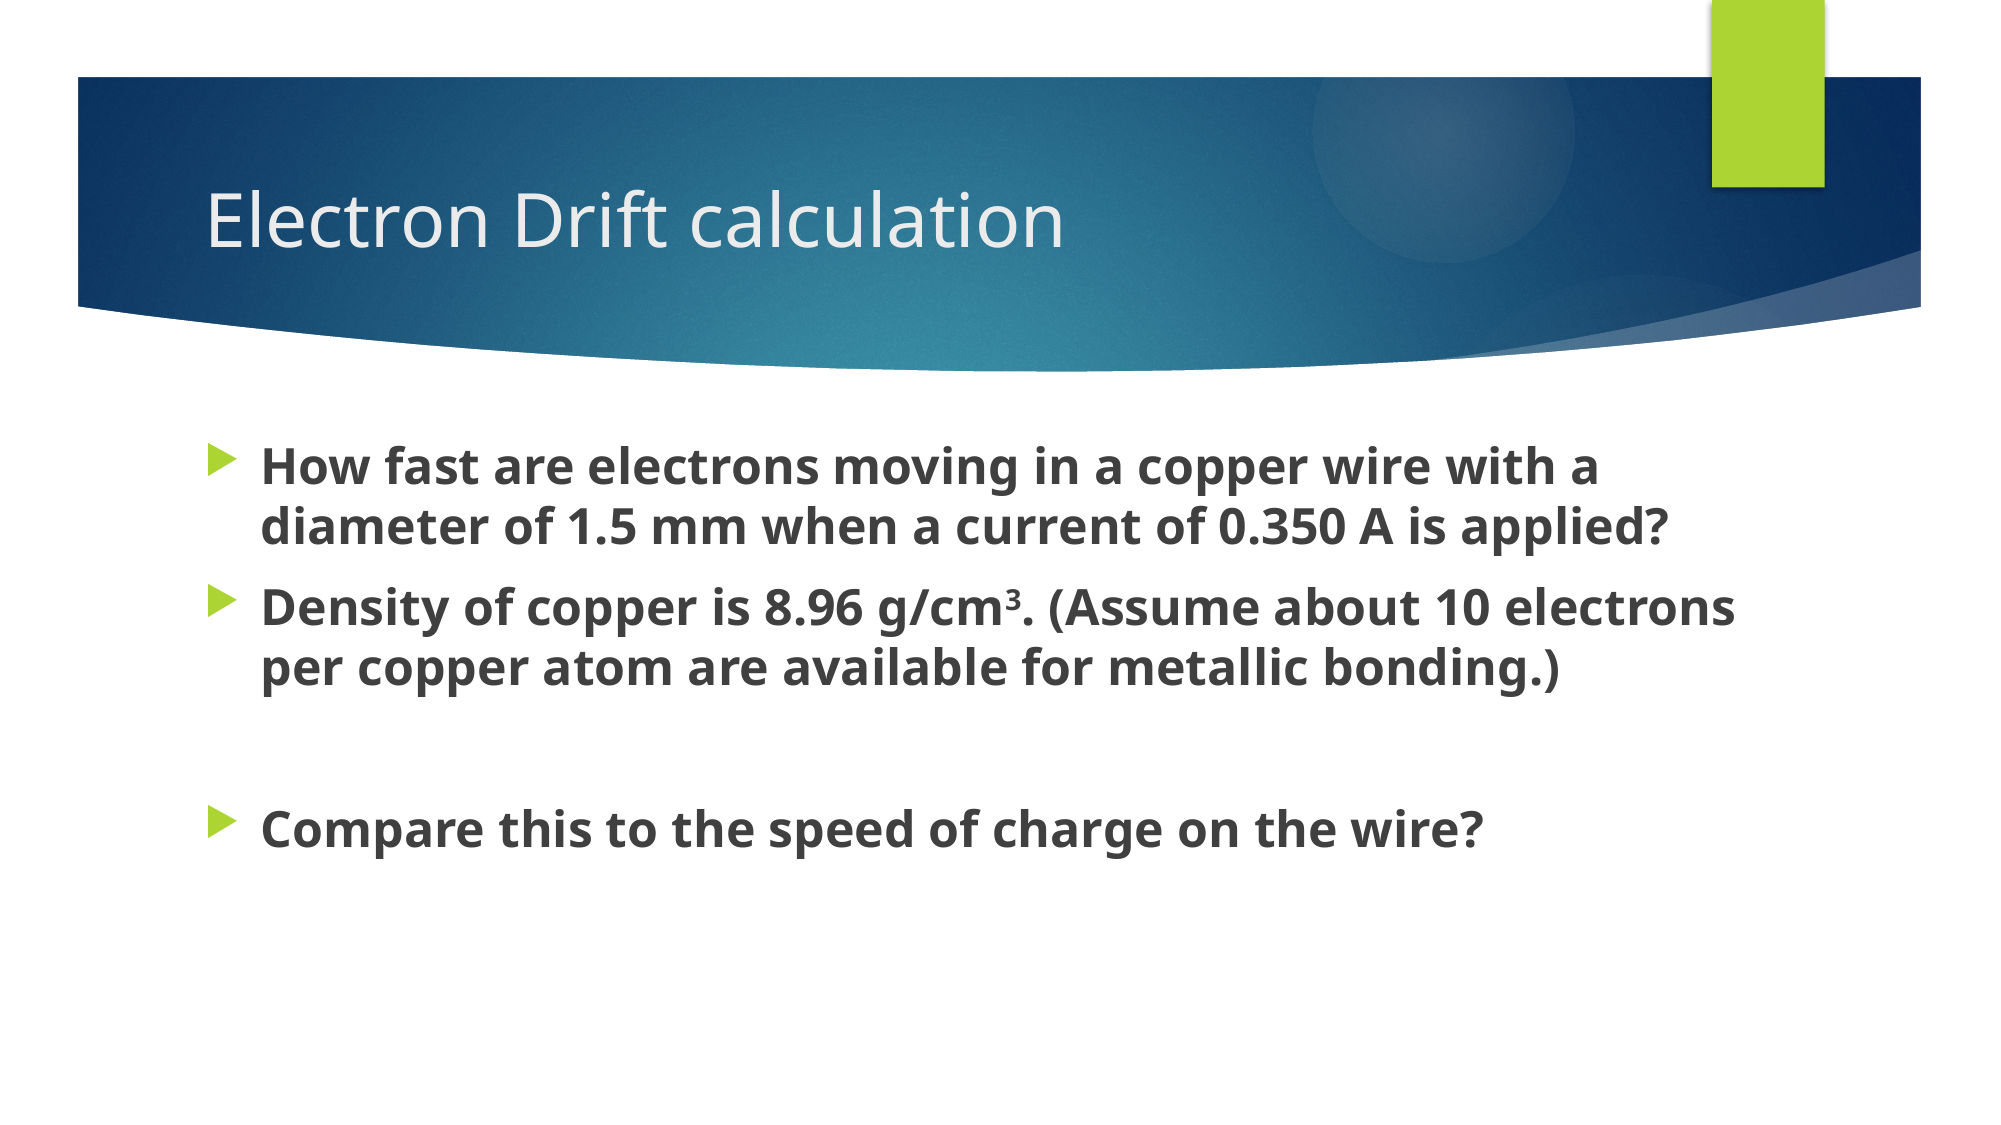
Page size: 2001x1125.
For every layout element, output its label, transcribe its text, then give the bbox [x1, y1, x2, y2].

list How fast are electrons moving in a copper wire with a diameter of 1.5 mm when a current of 0.350 A is applied? Density of copper is 8.96 g/cm3. (Assume about 10 electrons per copper atom are available for metallic bonding.) Compare this to the speed of charge on the wire? [189, 427, 1778, 988]
title Electron Drift calculation [189, 159, 1627, 276]
